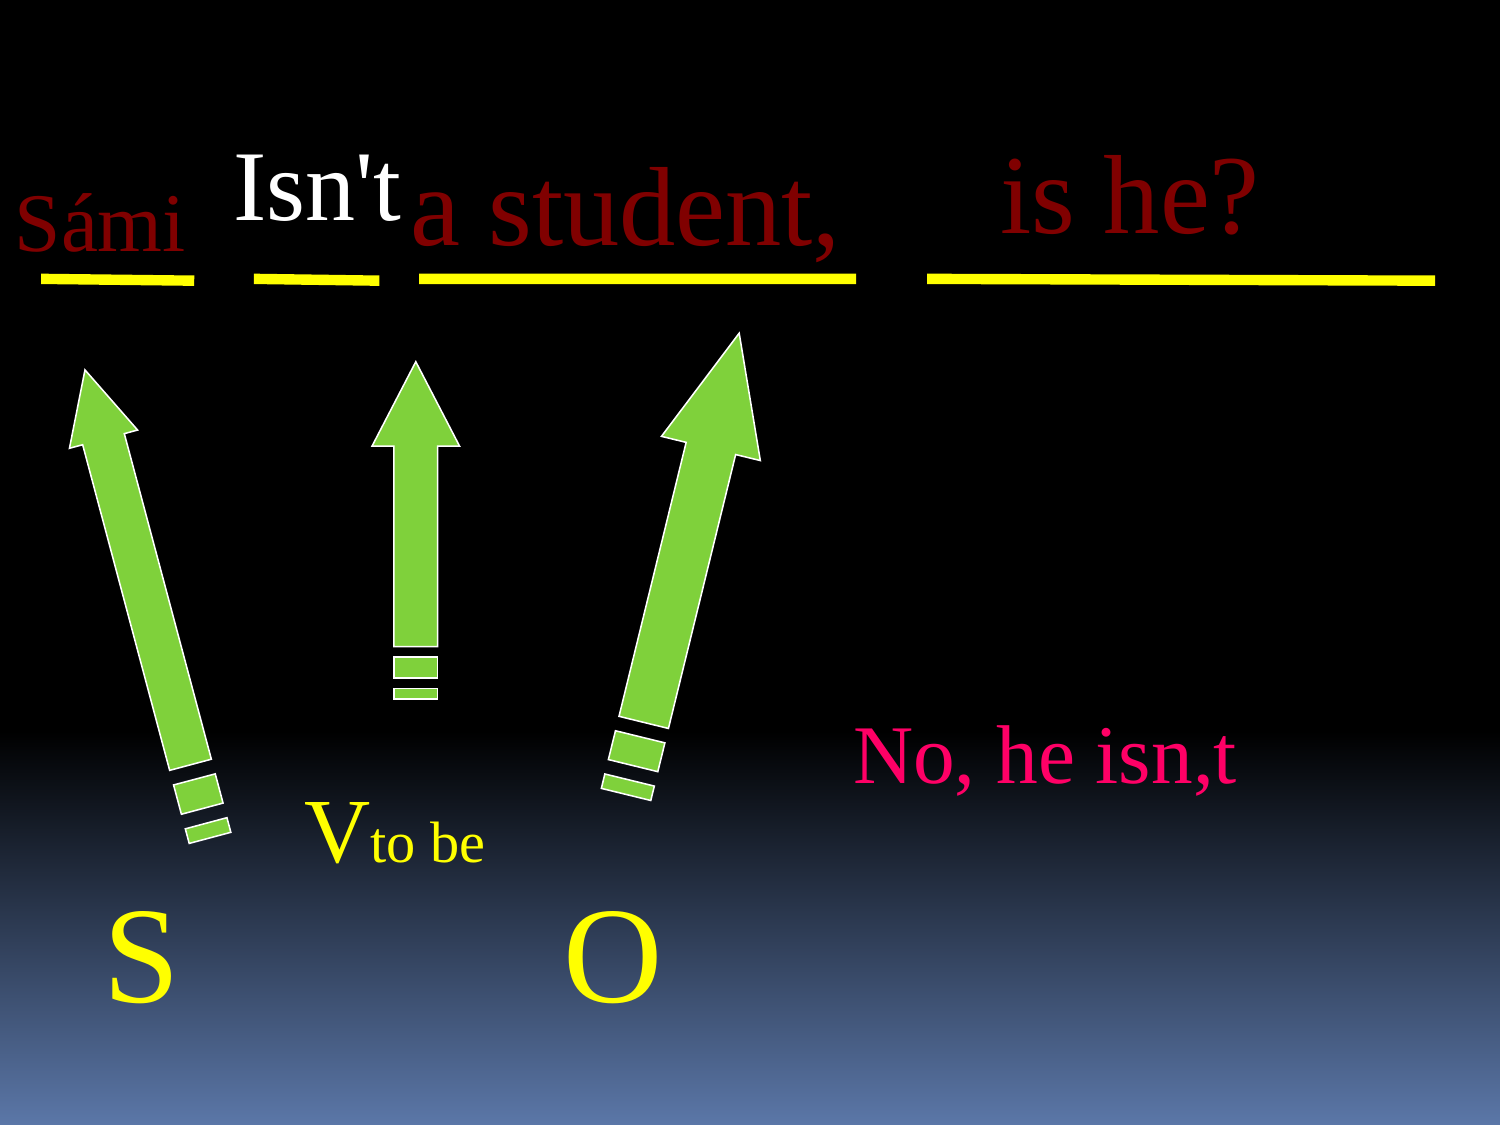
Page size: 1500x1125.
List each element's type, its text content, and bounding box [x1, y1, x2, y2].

text_box Vto be [289, 763, 514, 888]
text_box [608, 730, 665, 772]
text_box O [549, 857, 675, 1038]
text_box is he? [986, 113, 1353, 264]
text_box [393, 657, 438, 679]
text_box No, he isn,t [838, 692, 1376, 808]
text_box [601, 773, 655, 801]
text_box [393, 688, 438, 700]
text_box Isn't [218, 113, 428, 249]
text_box S [88, 857, 214, 1038]
text_box Sámi [0, 160, 325, 276]
text_box [372, 361, 460, 647]
text_box [185, 817, 231, 844]
text_box [173, 773, 224, 815]
text_box [619, 333, 761, 729]
text_box [69, 369, 212, 771]
text_box a student, [395, 125, 880, 276]
